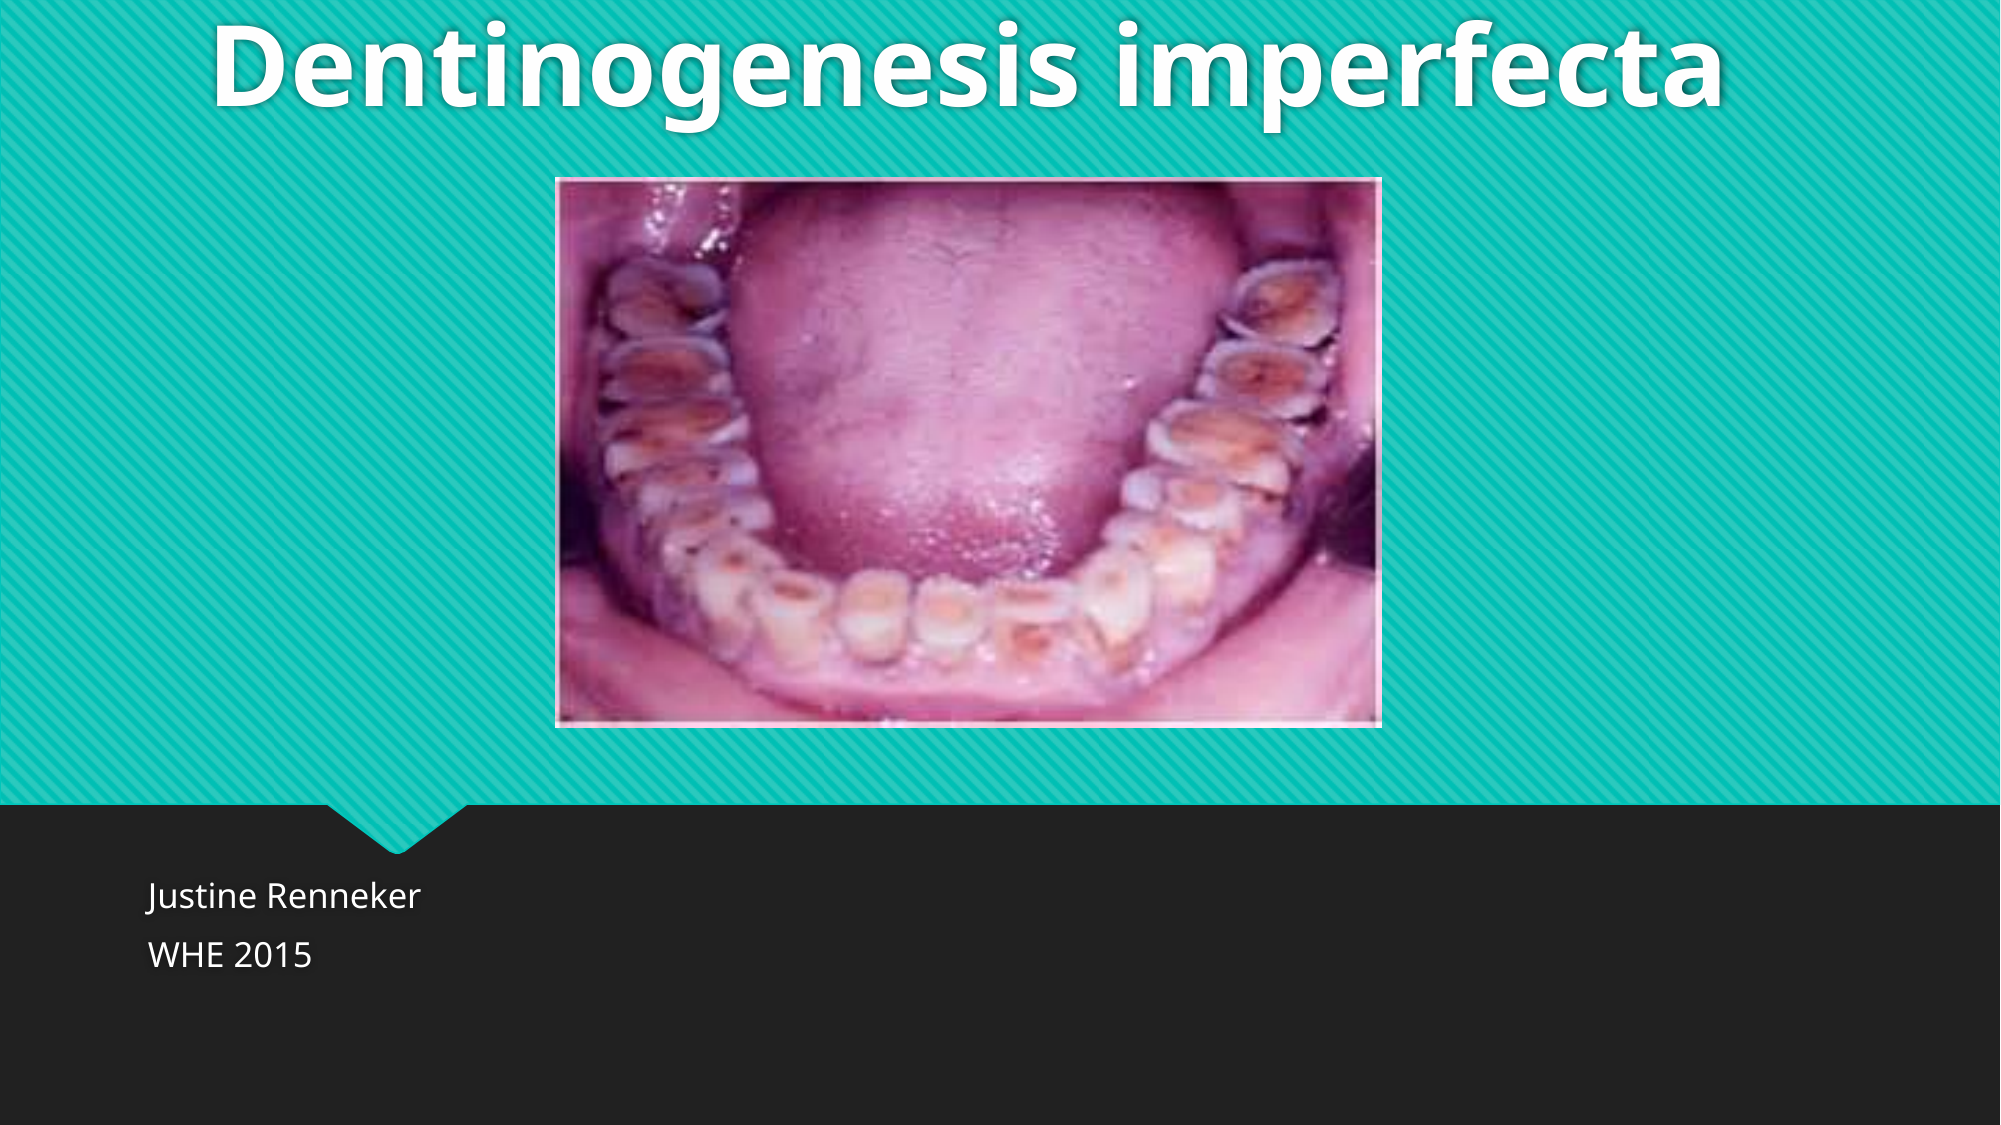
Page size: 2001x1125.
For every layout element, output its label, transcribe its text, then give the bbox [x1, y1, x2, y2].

picture [555, 176, 1382, 729]
title Dentinogenesis imperfecta [101, 0, 1836, 137]
subtitle Justine Renneker WHE 2015 [132, 866, 1868, 1015]
